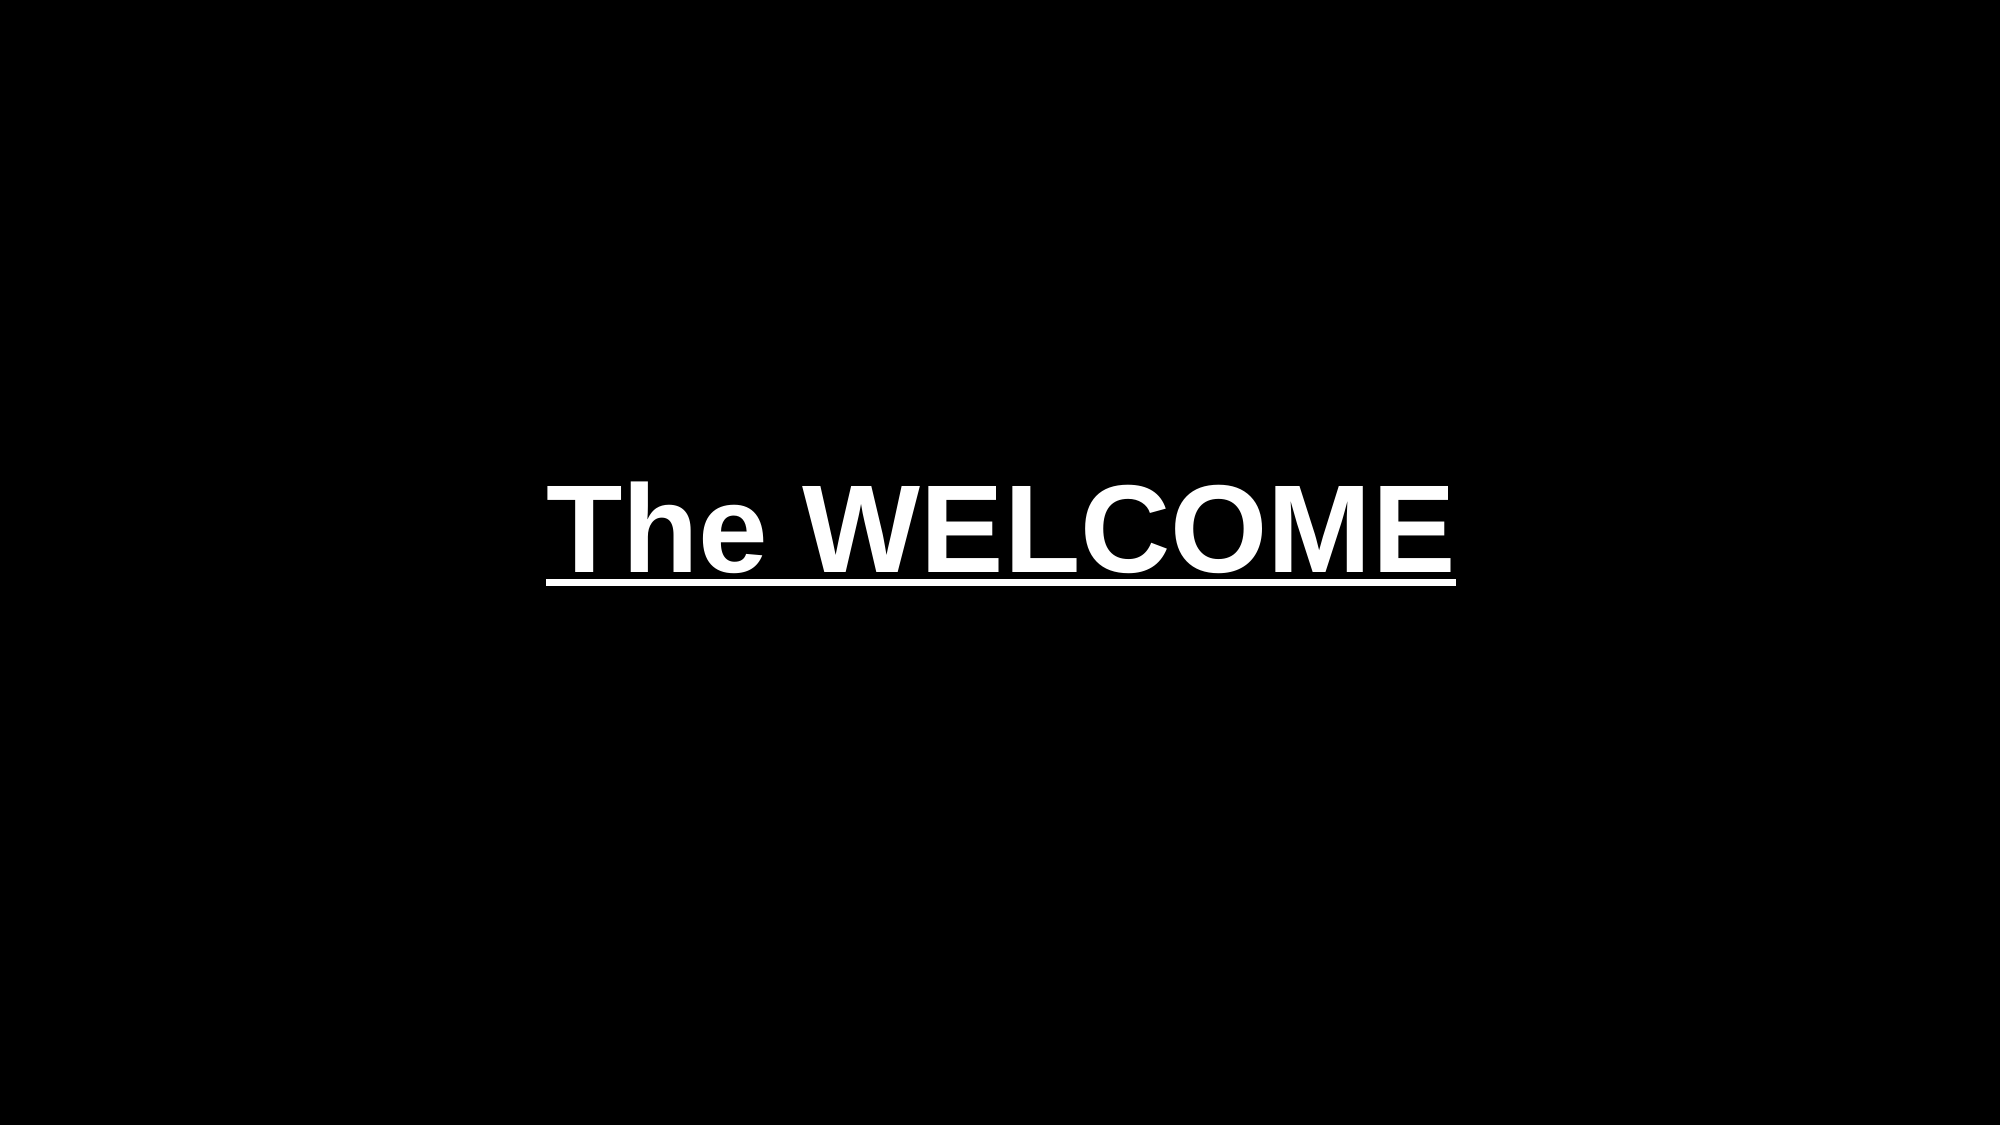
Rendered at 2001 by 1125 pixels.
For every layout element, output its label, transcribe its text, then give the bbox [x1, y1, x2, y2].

title The WELCOME [60, 451, 1942, 608]
